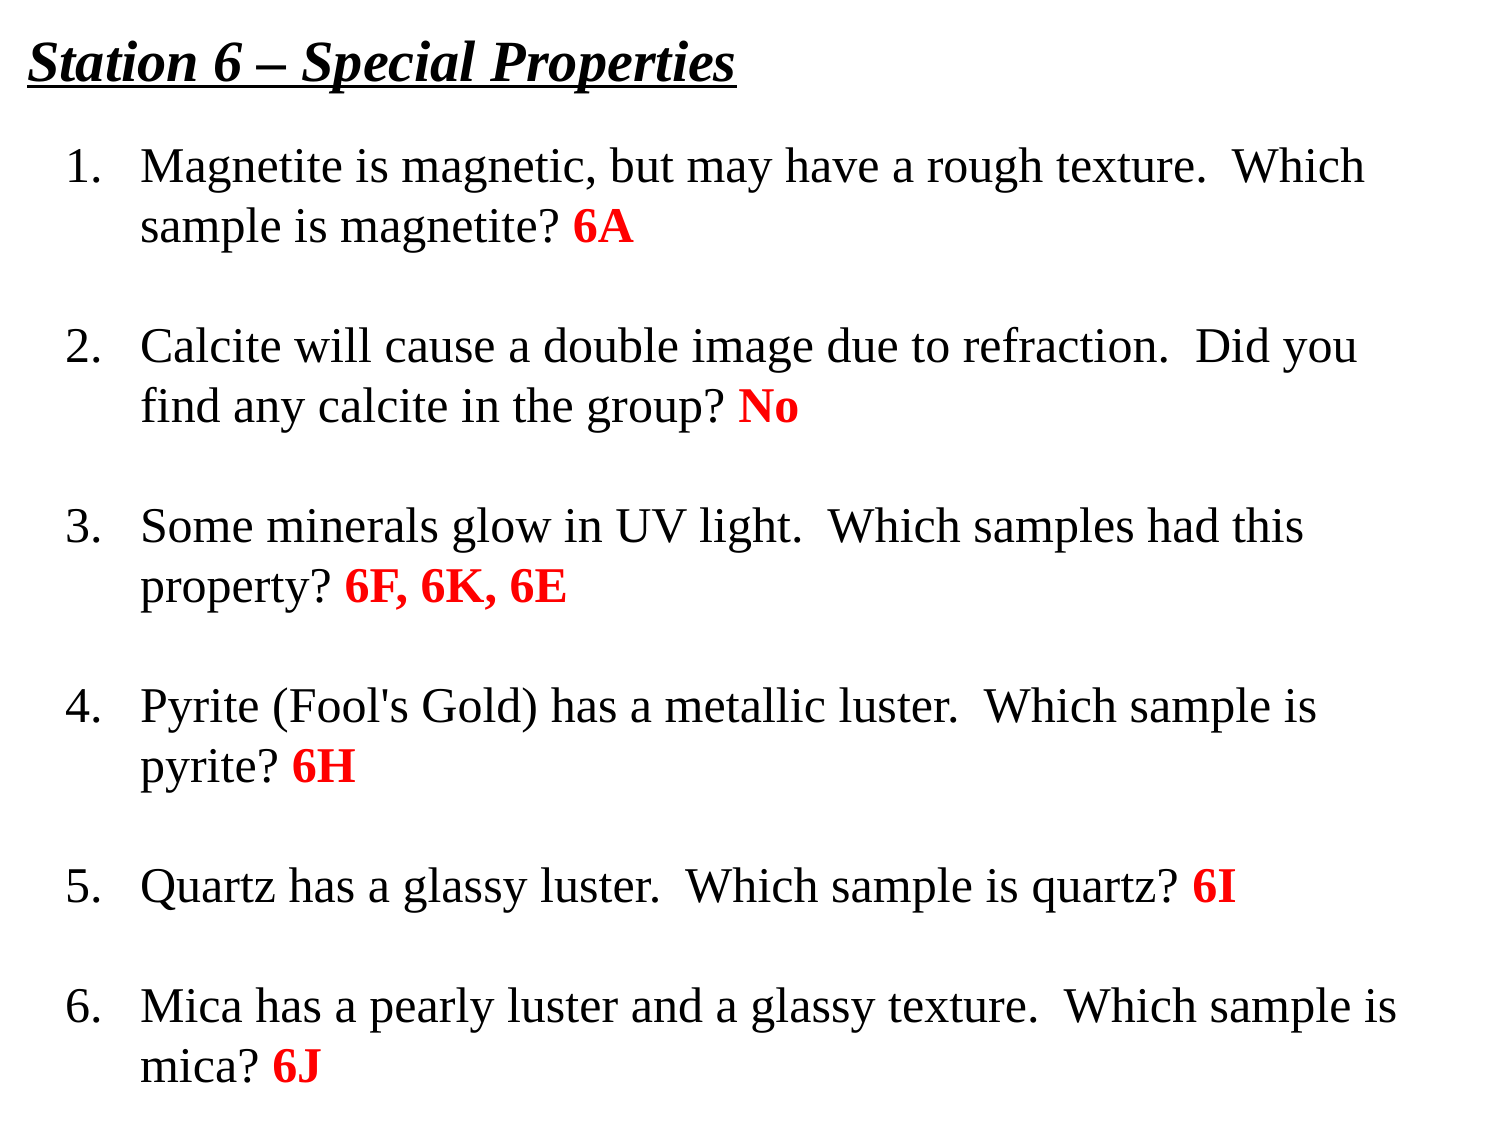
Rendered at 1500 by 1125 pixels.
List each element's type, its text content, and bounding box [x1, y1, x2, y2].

text_box Station 6 – Special Properties [12, 15, 1488, 101]
text_box Magnetite is magnetic, but may have a rough texture. Which sample is magnetite? 6A Calcite will cause a double image due to refraction. Did you find any calcite in the group? No Some minerals glow in UV light. Which samples had this property? 6F, 6K, 6E Pyrite (Fool's Gold) has a metallic luster. Which sample is pyrite? 6H Quartz has a glassy luster. Which sample is quartz? 6I Mica has a pearly luster and a glassy texture. Which sample is mica? 6J [50, 124, 1438, 1100]
